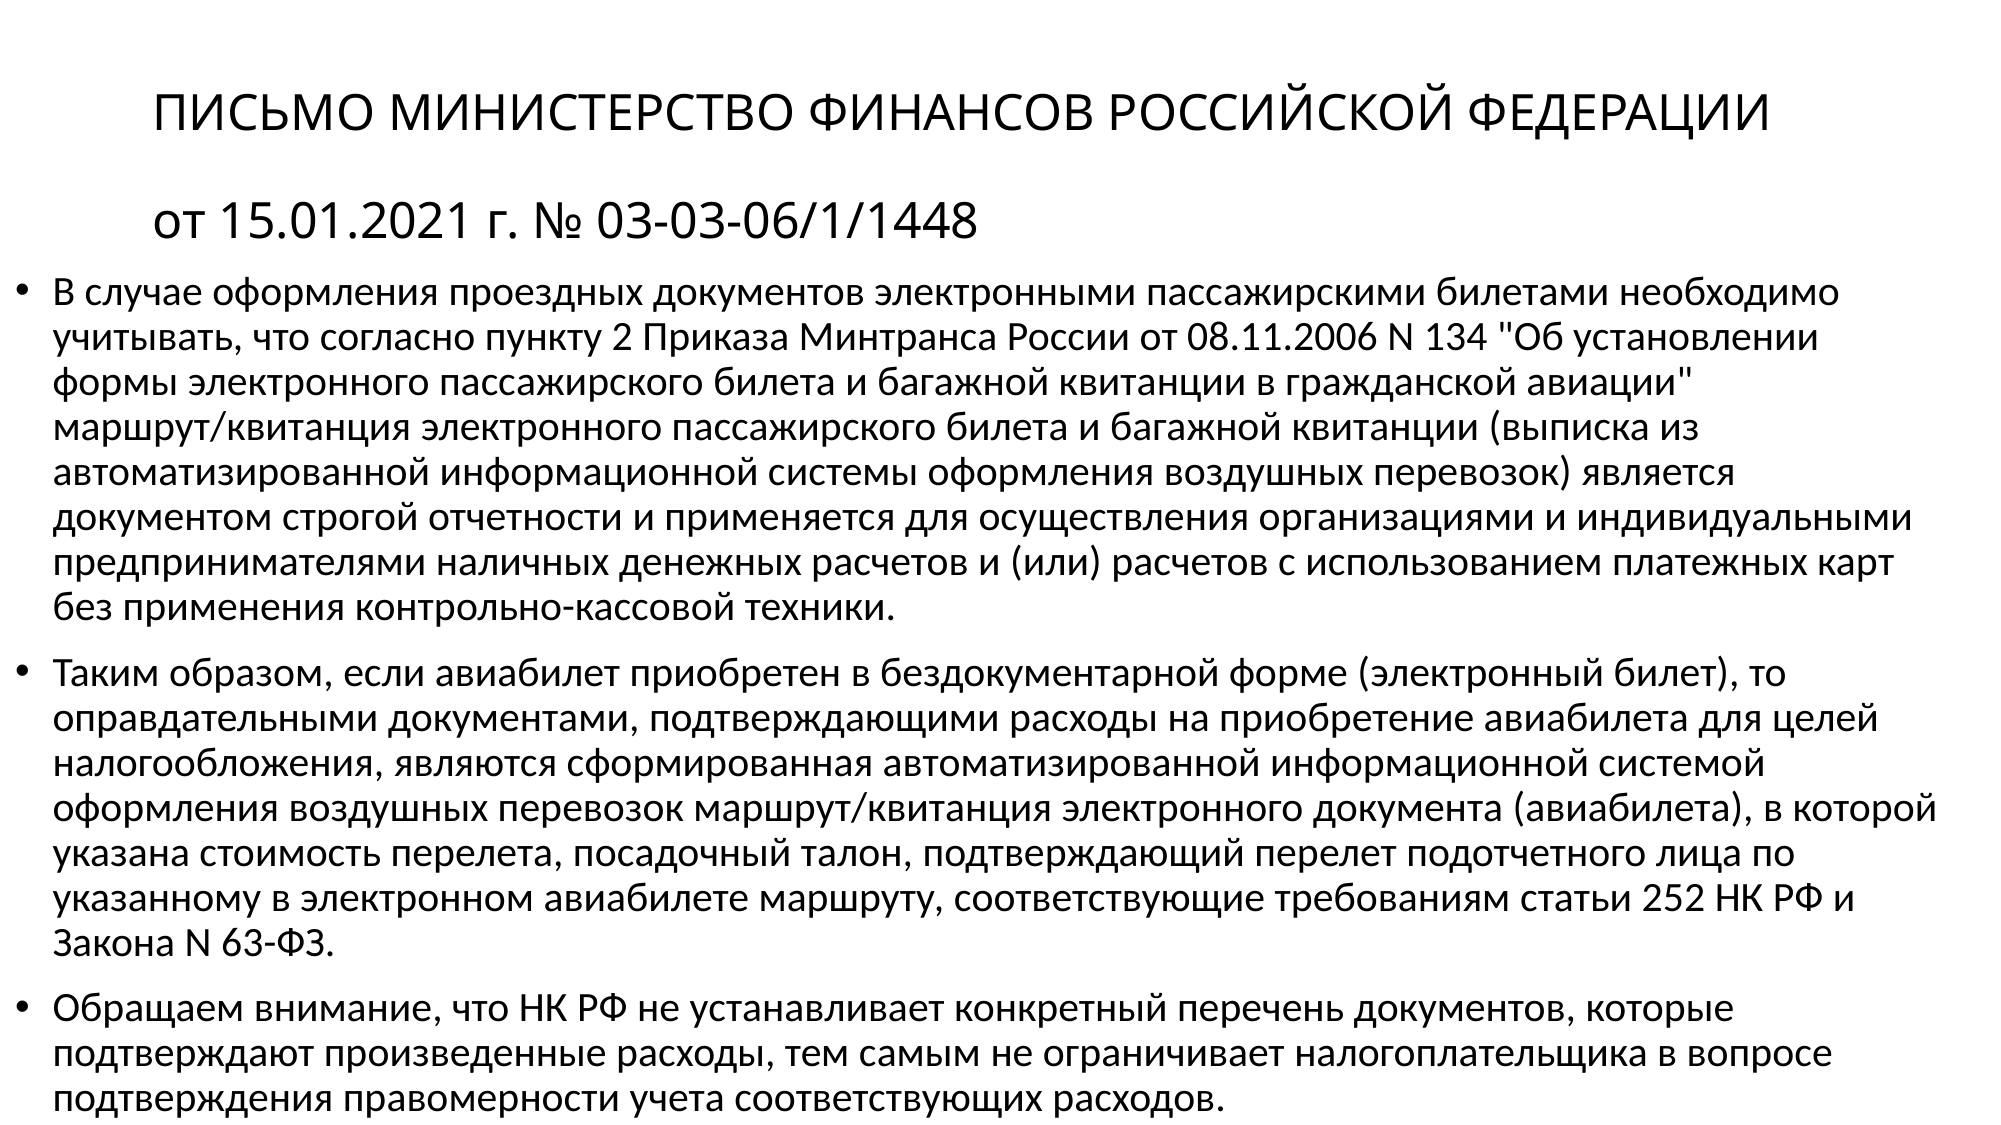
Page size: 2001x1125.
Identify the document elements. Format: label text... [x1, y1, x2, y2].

title ПИСЬМО МИНИСТЕРСТВО ФИНАНСОВ РОССИЙСКОЙ ФЕДЕРАЦИИ от 15.01.2021 г. № 03-03-06/1/1448 [137, 59, 1863, 261]
list В случае оформления проездных документов электронными пассажирскими билетами необходимо учитывать, что согласно пункту 2 Приказа Минтранса России от 08.11.2006 N 134 "Об установлении формы электронного пассажирского билета и багажной квитанции в гражданской авиации" маршрут/квитанция электронного пассажирского билета и багажной квитанции (выписка из автоматизированной информационной системы оформления воздушных перевозок) является документом строгой отчетности и применяется для осуществления организациями и индивидуальными предпринимателями наличных денежных расчетов и (или) расчетов с использованием платежных карт без применения контрольно-кассовой техники. Таким образом, если авиабилет приобретен в бездокументарной форме (электронный билет), то оправдательными документами, подтверждающими расходы на приобретение авиабилета для целей налогообложения, являются сформированная автоматизированной информационной системой оформления воздушных перевозок маршрут/квитанция электронного документа (авиабилета), в которой указана стоимость перелета, посадочный талон, подтверждающий перелет подотчетного лица по указанному в электронном авиабилете маршруту, соответствующие требованиям статьи 252 НК РФ и Закона N 63-ФЗ. Обращаем внимание, что НК РФ не устанавливает конкретный перечень документов, которые подтверждают произведенные расходы, тем самым не ограничивает налогоплательщика в вопросе подтверждения правомерности учета соответствующих расходов. [0, 261, 1968, 1125]
